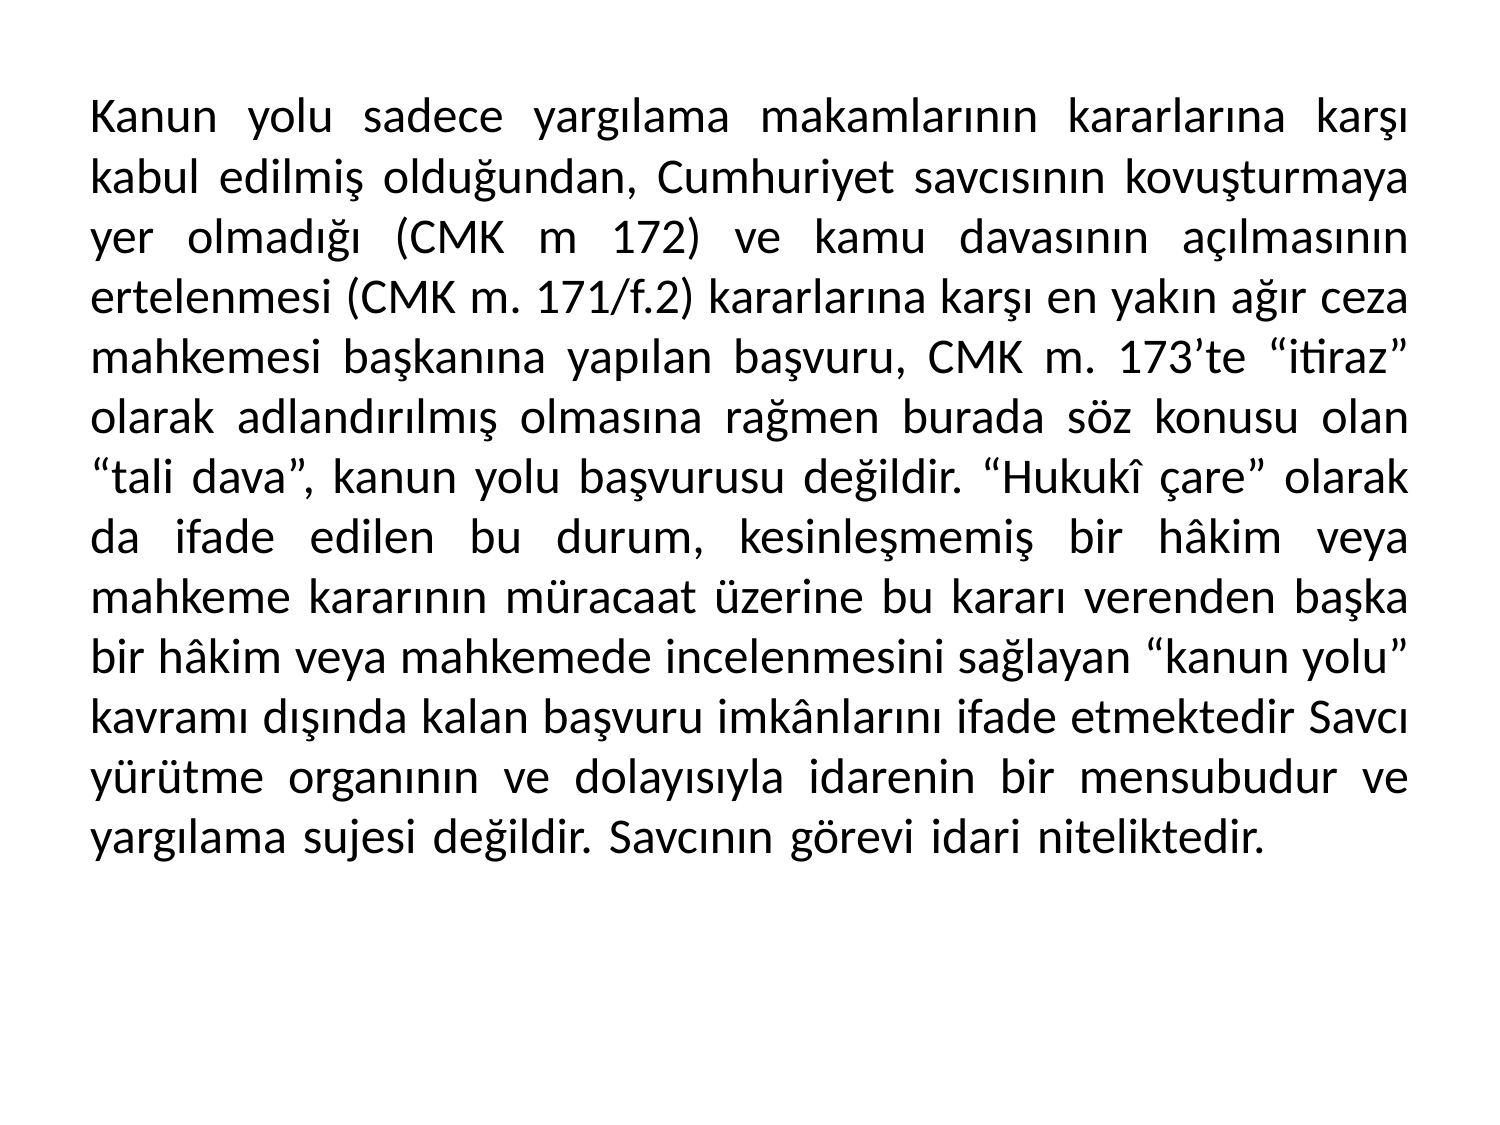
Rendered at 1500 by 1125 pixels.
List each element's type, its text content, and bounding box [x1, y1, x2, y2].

title Kanun yolu sadece yargılama makamlarının kararlarına karşı kabul edilmiş olduğundan, Cumhuriyet savcısının kovuşturmaya yer olmadığı (CMK m 172) ve kamu davasının açılmasının ertelenmesi (CMK m. 171/f.2) kararlarına karşı en yakın ağır ceza mahkemesi başkanına yapılan başvuru, CMK m. 173’te “itiraz” olarak adlandırılmış olmasına rağmen burada söz konusu olan “tali dava”, kanun yolu başvurusu değildir. “Hukukî çare” olarak da ifade edilen bu durum, kesinleşmemiş bir hâkim veya mahkeme kararının müracaat üzerine bu kararı verenden başka bir hâkim veya mahkemede incelenmesini sağlayan “kanun yolu” kavramı dışında kalan başvuru imkânlarını ifade etmektedir Savcı yürütme organının ve dolayısıyla idarenin bir mensubudur ve yargılama sujesi değildir. Savcının görevi idari niteliktedir. [75, 45, 1425, 1000]
